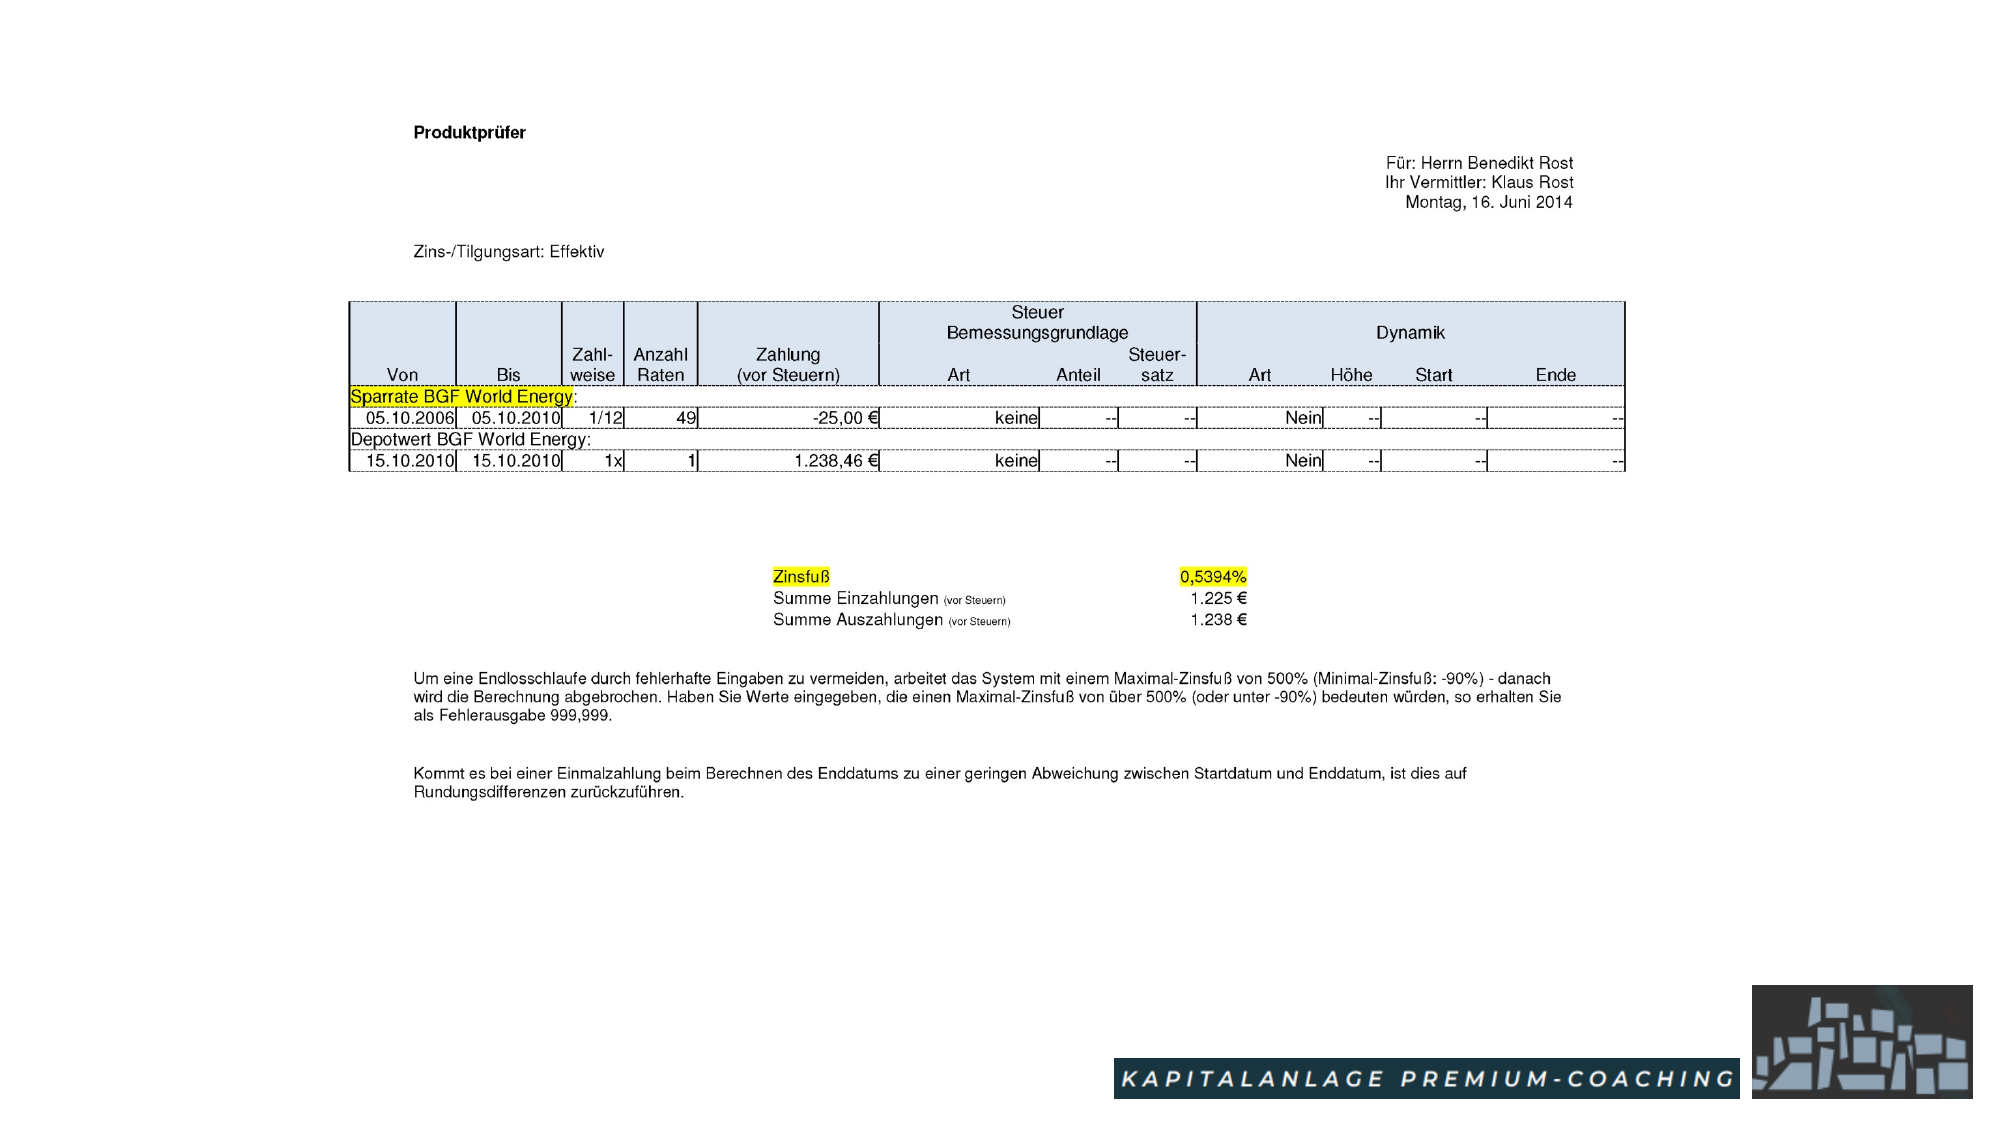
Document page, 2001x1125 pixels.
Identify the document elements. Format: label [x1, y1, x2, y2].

picture [249, 32, 1750, 1099]
picture [1752, 985, 1973, 1099]
